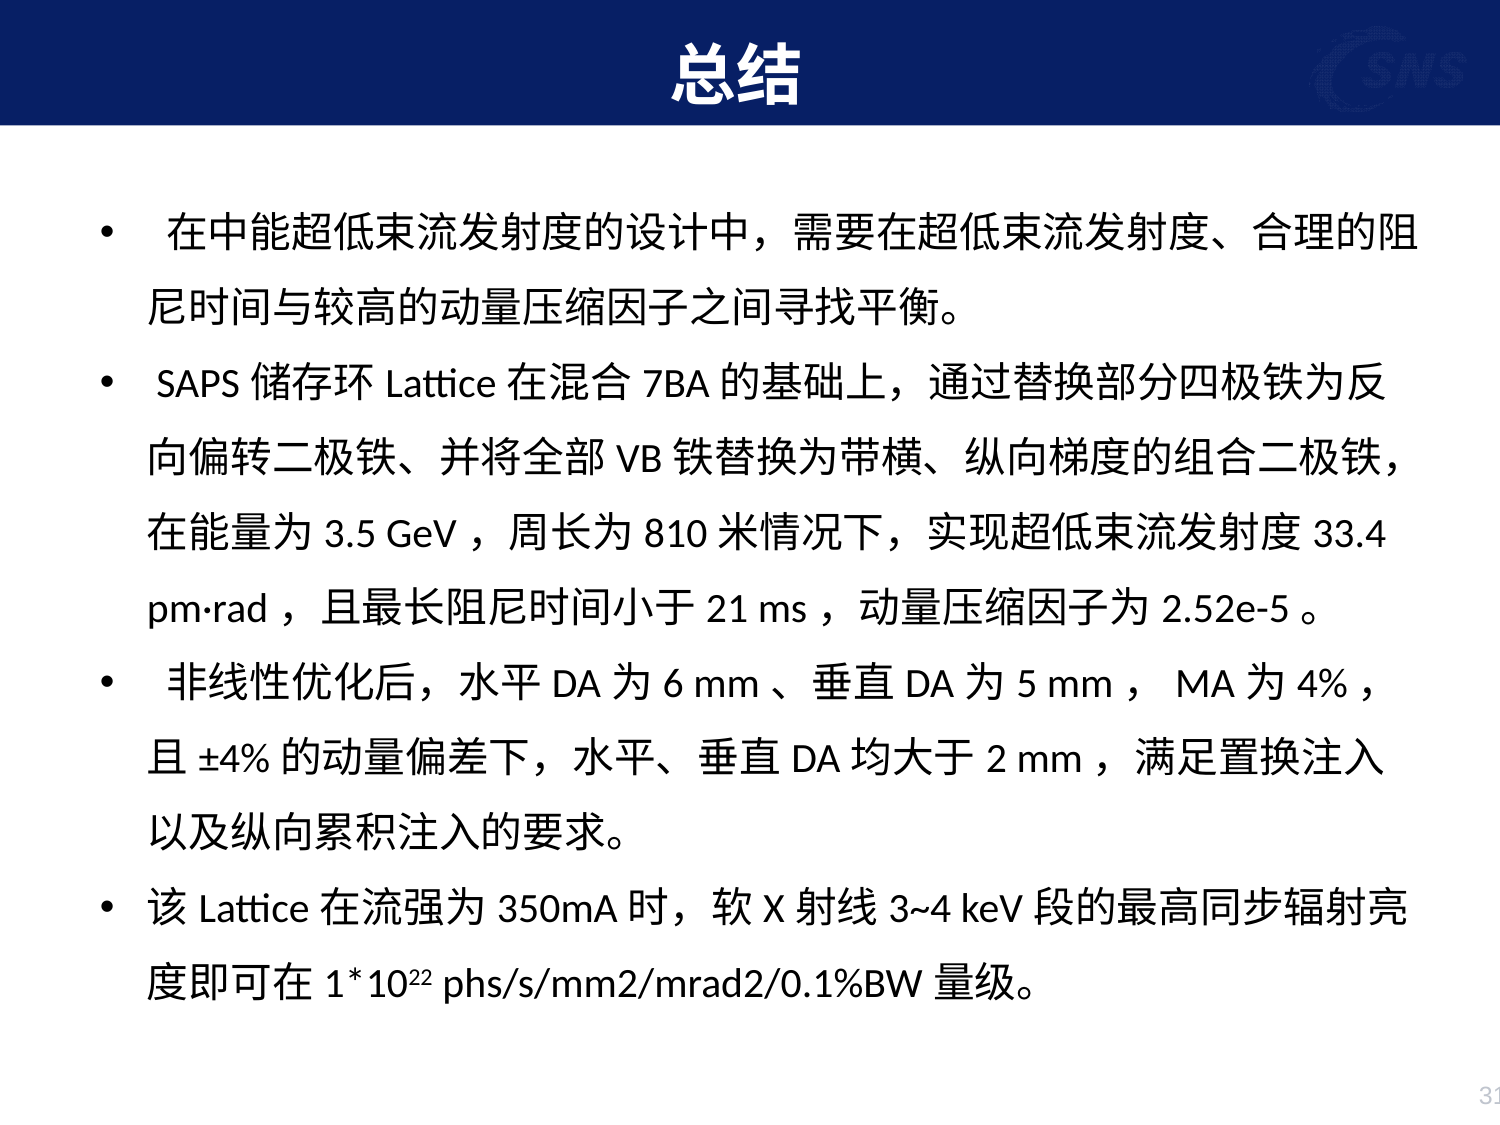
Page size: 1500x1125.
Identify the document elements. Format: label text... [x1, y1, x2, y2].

title 总结 [24, 29, 1448, 126]
text_box 在中能超低束流发射度的设计中，需要在超低束流发射度、合理的阻尼时间与较高的动量压缩因子之间寻找平衡。 SAPS储存环Lattice在混合7BA的基础上，通过替换部分四极铁为反向偏转二极铁、并将全部VB铁替换为带横、纵向梯度的组合二极铁，在能量为3.5 GeV，周长为810米情况下，实现超低束流发射度33.4 pm·rad，且最长阻尼时间小于21 ms，动量压缩因子为2.52e-5。 非线性优化后，水平DA为6 mm、垂直DA为5 mm，MA为4%，且±4%的动量偏差下，水平、垂直DA均大于2 mm，满足置换注入以及纵向累积注入的要求。 该Lattice在流强为350mA时，软X射线3~4 keV段的最高同步辐射亮度即可在1*1022 phs/s/mm2/mrad2/0.1%BW量级。 [85, 173, 1436, 1014]
